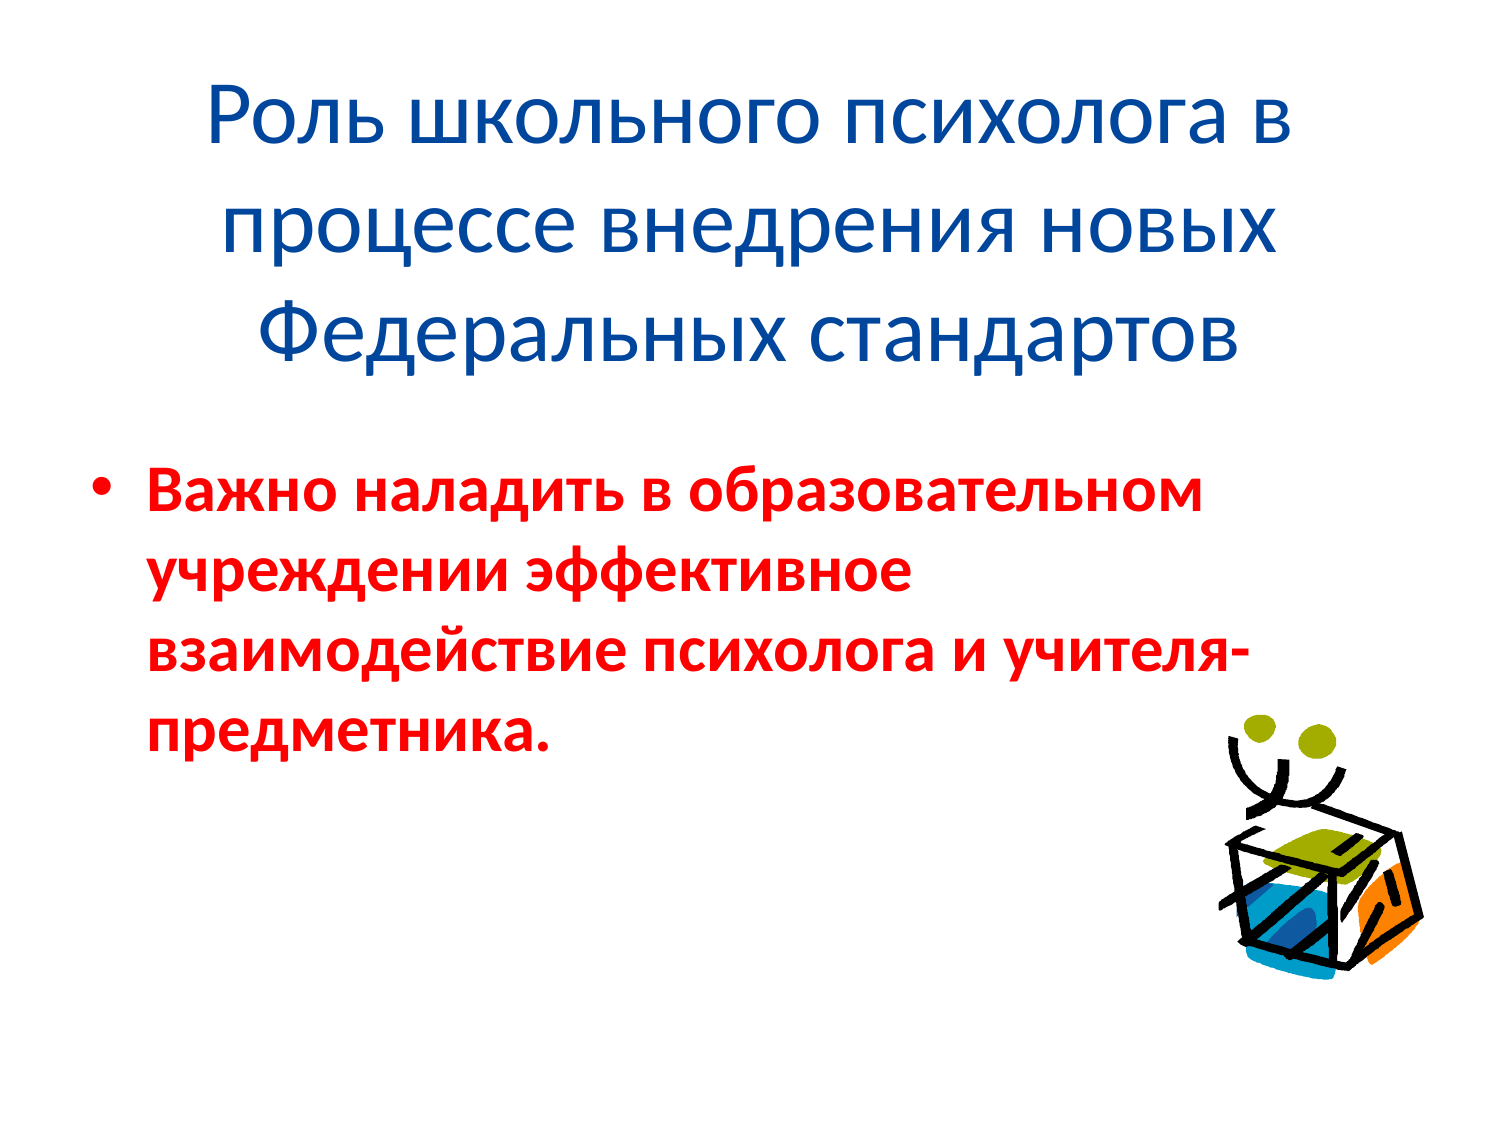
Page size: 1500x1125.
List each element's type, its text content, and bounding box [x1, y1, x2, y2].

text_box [1218, 714, 1425, 980]
list Важно наладить в образовательном учреждении эффективное взаимодействие психолога и учителя-предметника. [75, 437, 1425, 1005]
title Роль школьного психолога в процессе внедрения новых Федеральных стандартов [75, 45, 1425, 388]
